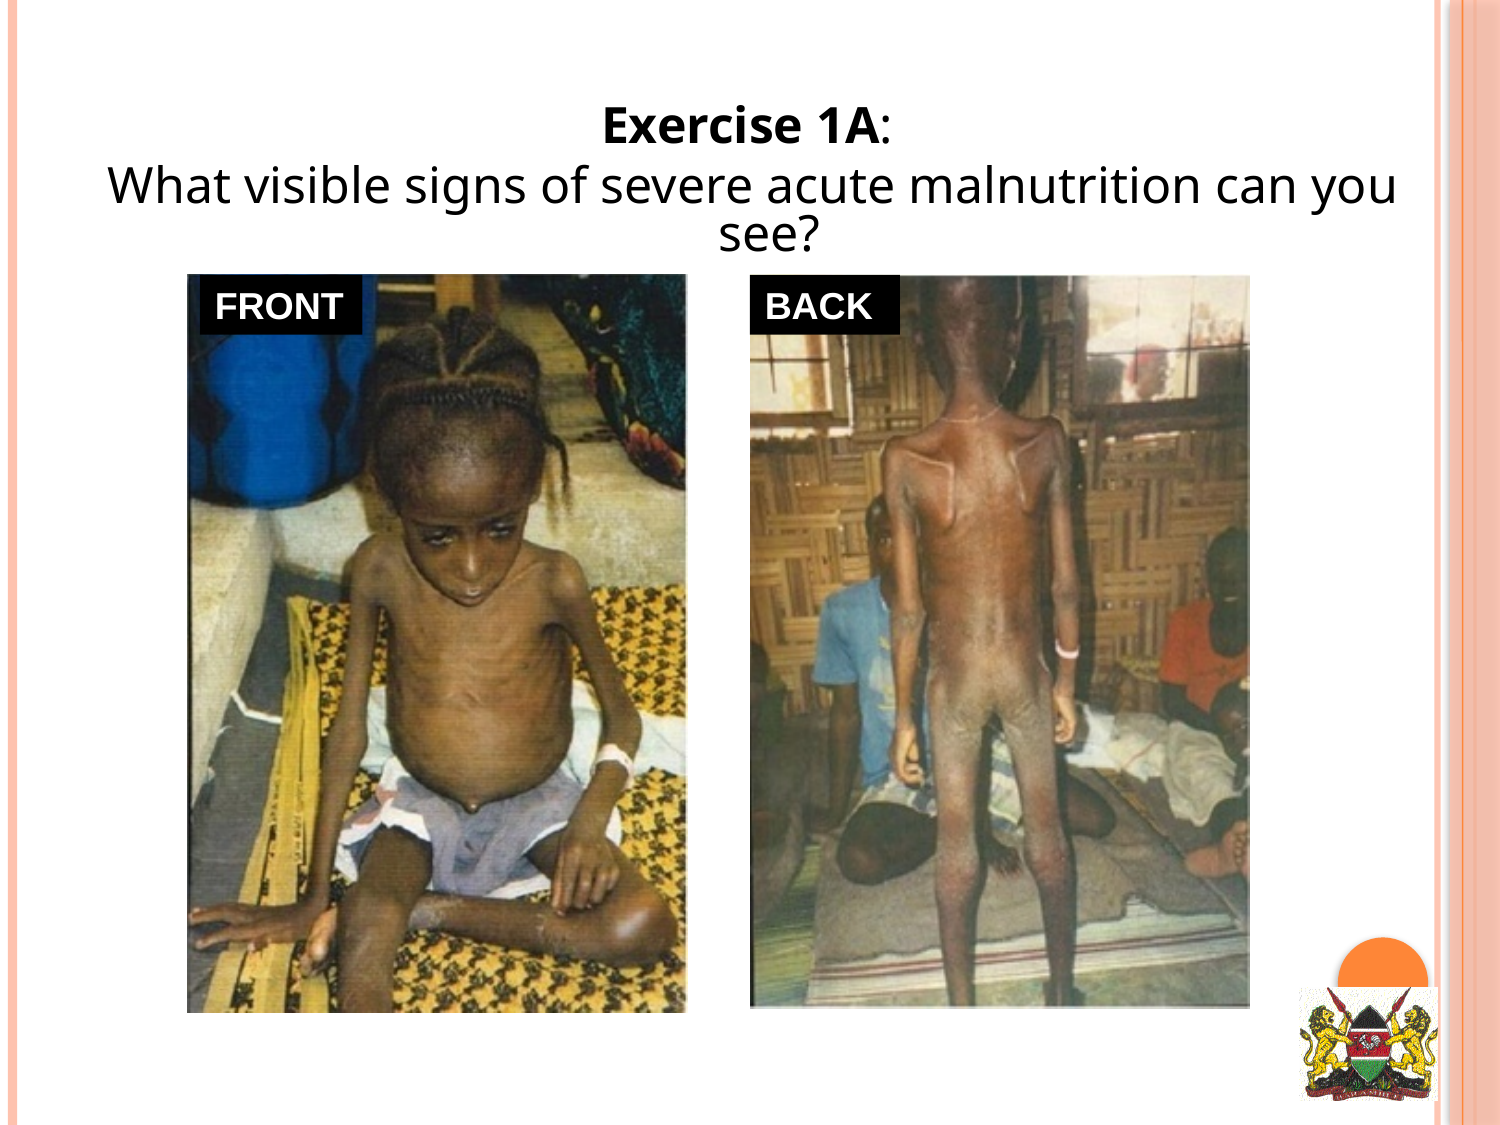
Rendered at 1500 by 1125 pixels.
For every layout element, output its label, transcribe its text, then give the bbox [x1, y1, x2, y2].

picture [749, 274, 1251, 1010]
list Exercise 1A: What visible signs of severe acute malnutrition can you see? [62, 24, 1445, 213]
picture [186, 274, 688, 1013]
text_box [1299, 986, 1438, 1101]
